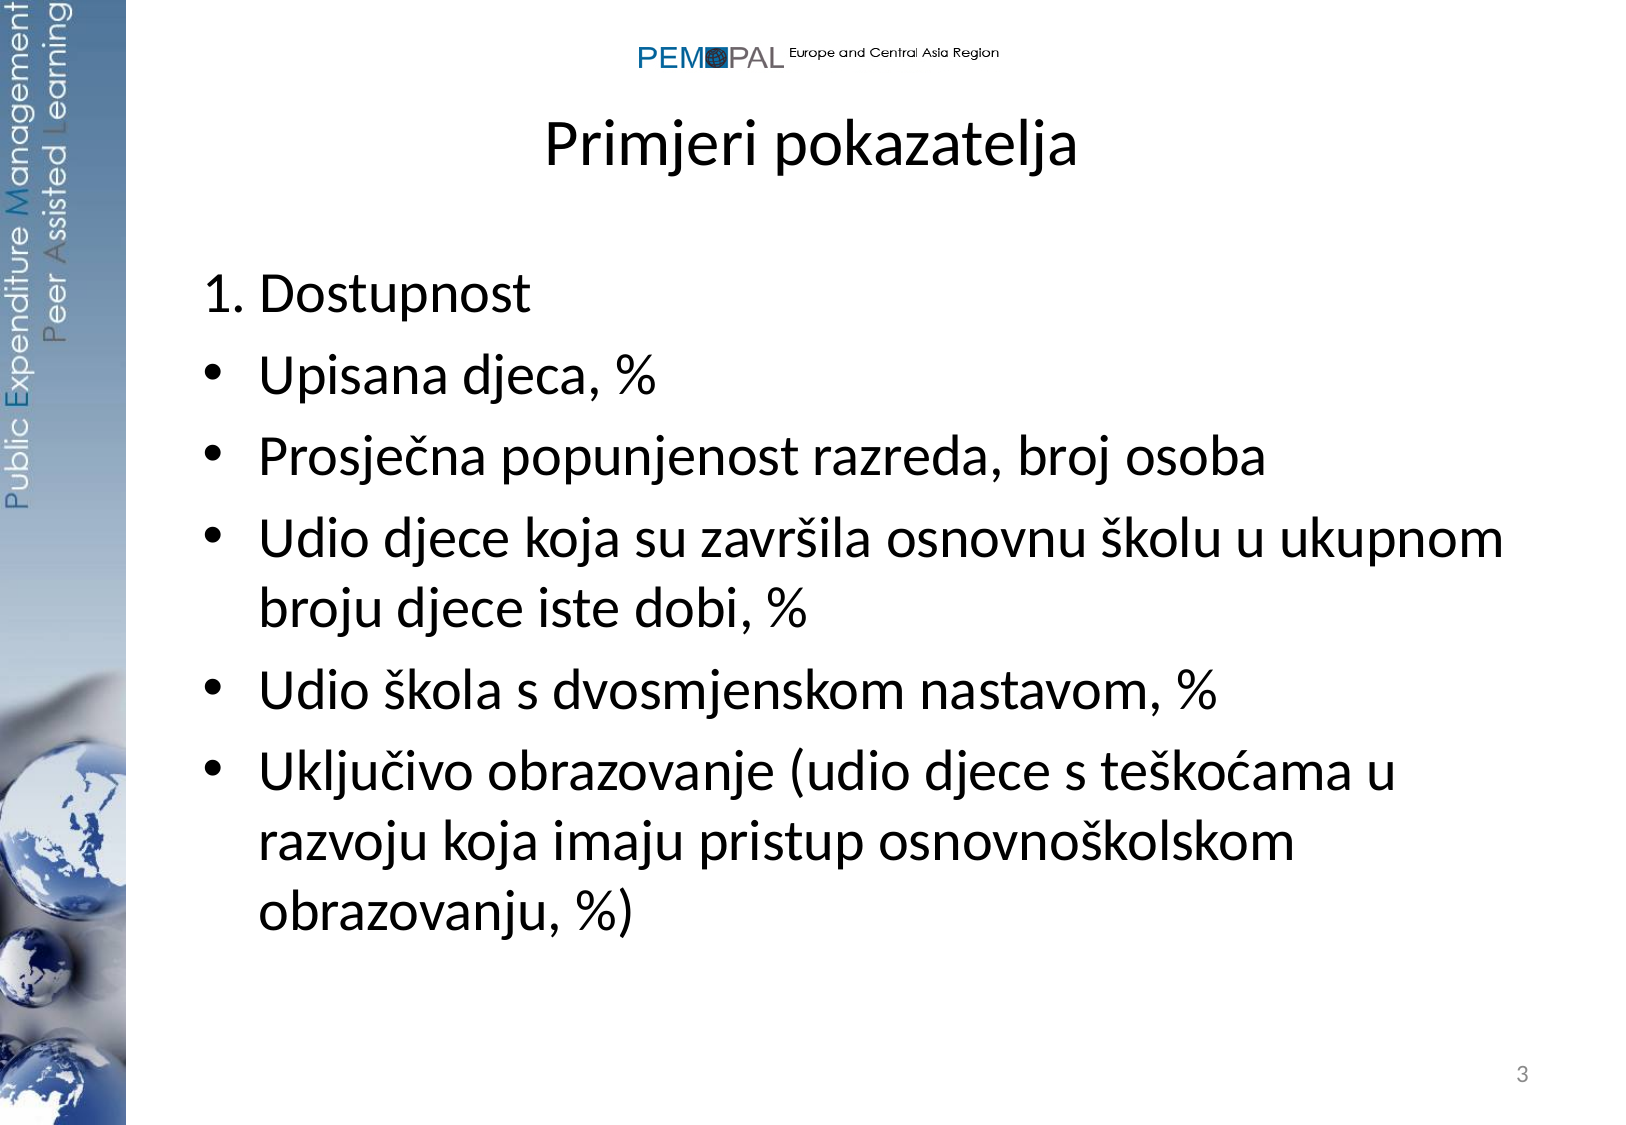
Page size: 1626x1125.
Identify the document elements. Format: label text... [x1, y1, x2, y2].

picture [637, 40, 1001, 73]
slide_number 3 [1164, 1042, 1544, 1103]
list 1. Dostupnost Upisana djeca, % Prosječna popunjenost razreda, broj osoba Udio djece koja su završila osnovnu školu u ukupnom broju djece iste dobi, % Udio škola s dvosmjenskom nastavom, % Uključivo obrazovanje (udio djece s teškoćama u razvoju koja imaju pristup osnovnoškolskom obrazovanju, %) [187, 199, 1563, 1076]
title Primjeri pokazatelja [167, 44, 1544, 233]
picture [0, 0, 126, 1125]
